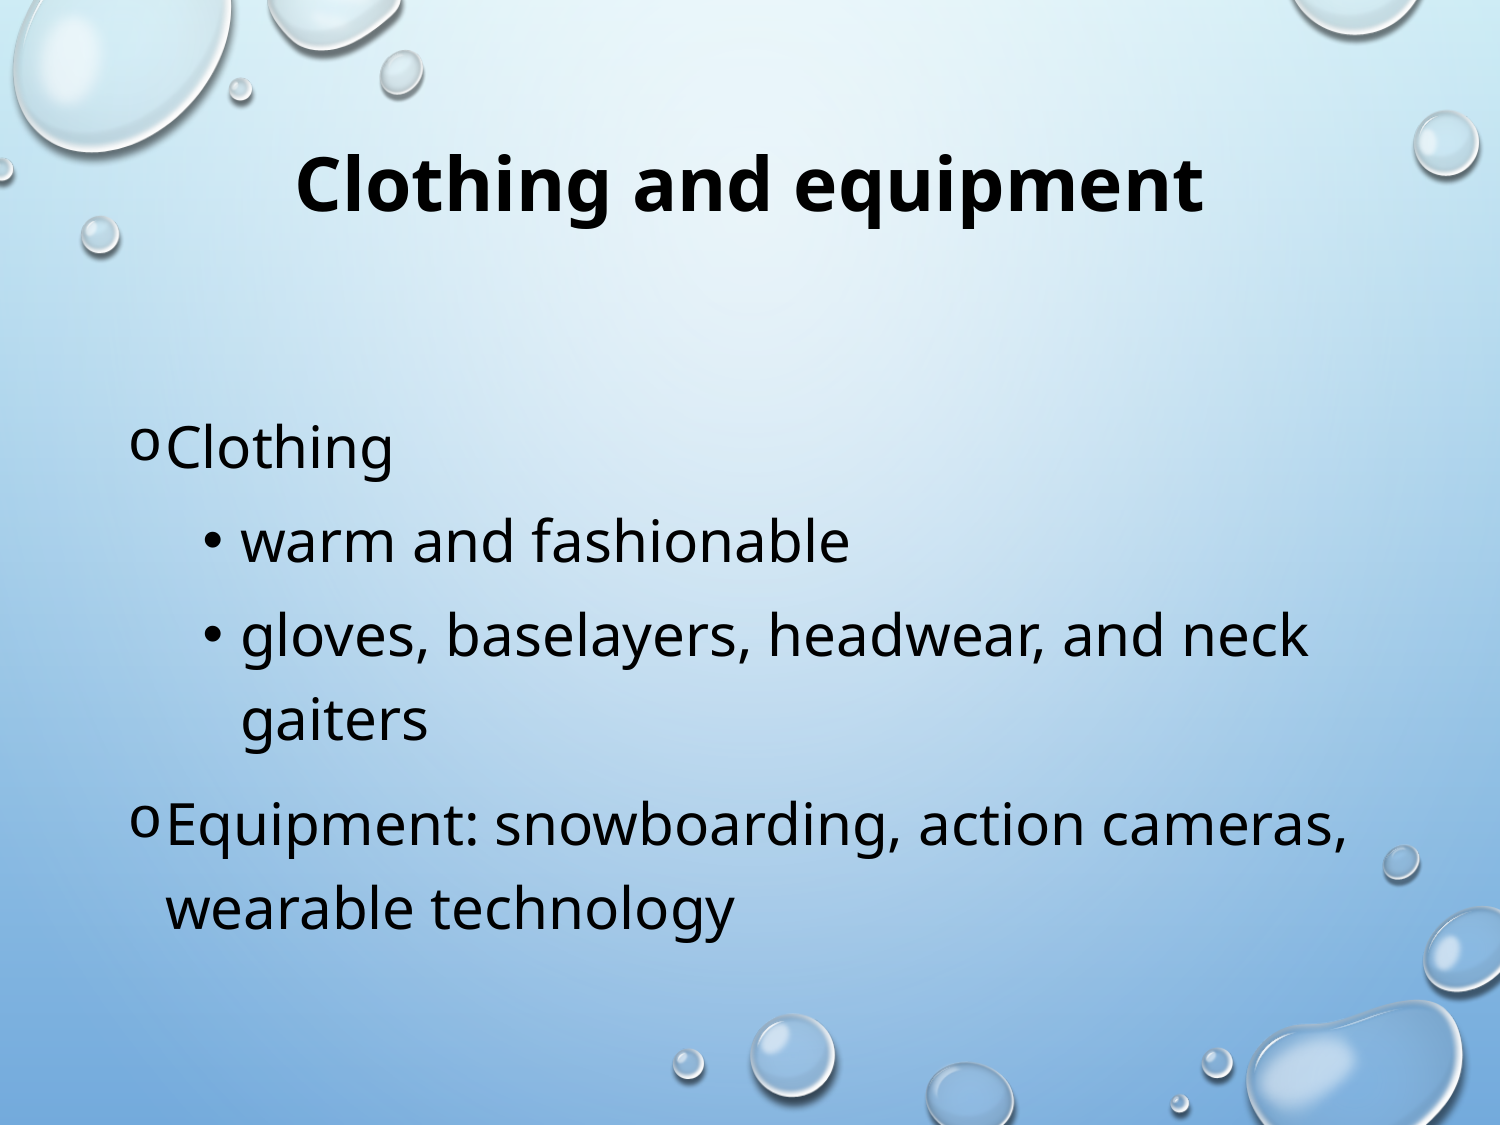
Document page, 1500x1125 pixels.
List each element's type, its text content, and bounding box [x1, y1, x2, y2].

list Clothing warm and fashionable gloves, baselayers, headwear, and neck gaiters Equipment: snowboarding, action cameras, wearable technology [112, 388, 1429, 950]
picture [0, 0, 1500, 1125]
title Clothing and equipment [112, 101, 1388, 364]
